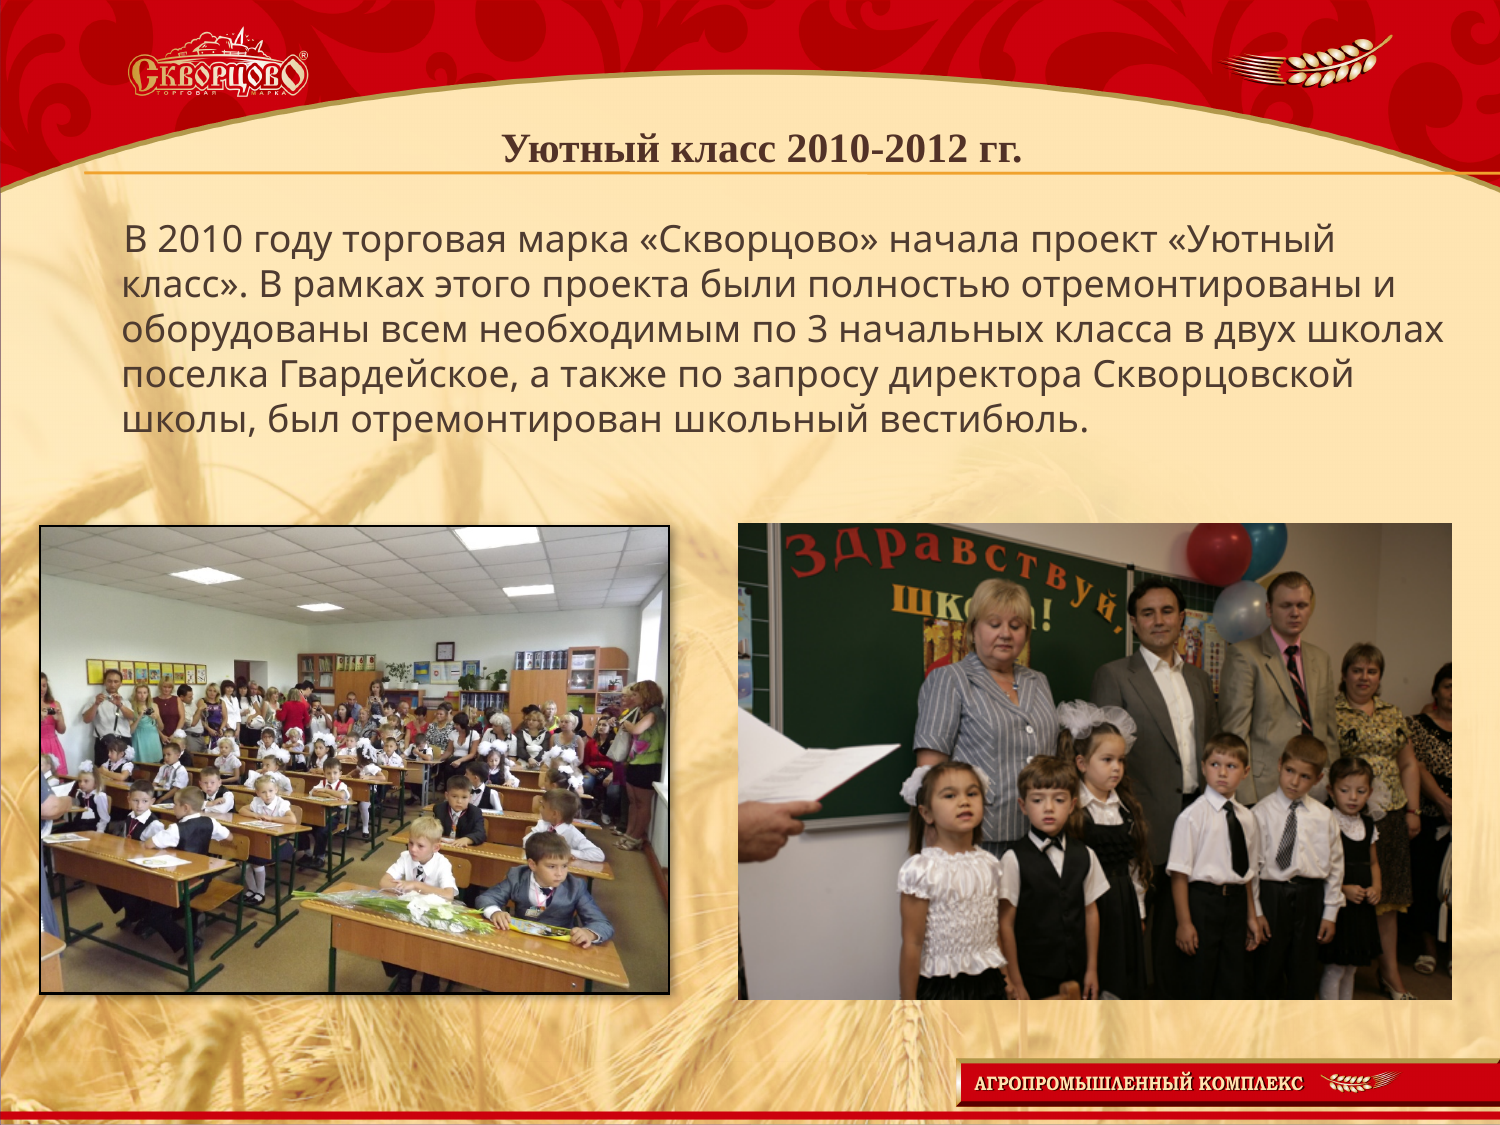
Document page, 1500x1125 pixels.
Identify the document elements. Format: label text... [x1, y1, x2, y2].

list В 2010 году торговая марка «Скворцово» начала проект «Уютный класс». В рамках этого проекта были полностью отремонтированы и оборудованы всем необходимым по 3 начальных класса в двух школах поселка Гвардейское, а также по запросу директора Скворцовской школы, был отремонтирован школьный вестибюль. [50, 208, 1475, 729]
text_box Уютный класс 2010-2012 гг. [123, 113, 1400, 179]
picture [0, 0, 1500, 1125]
